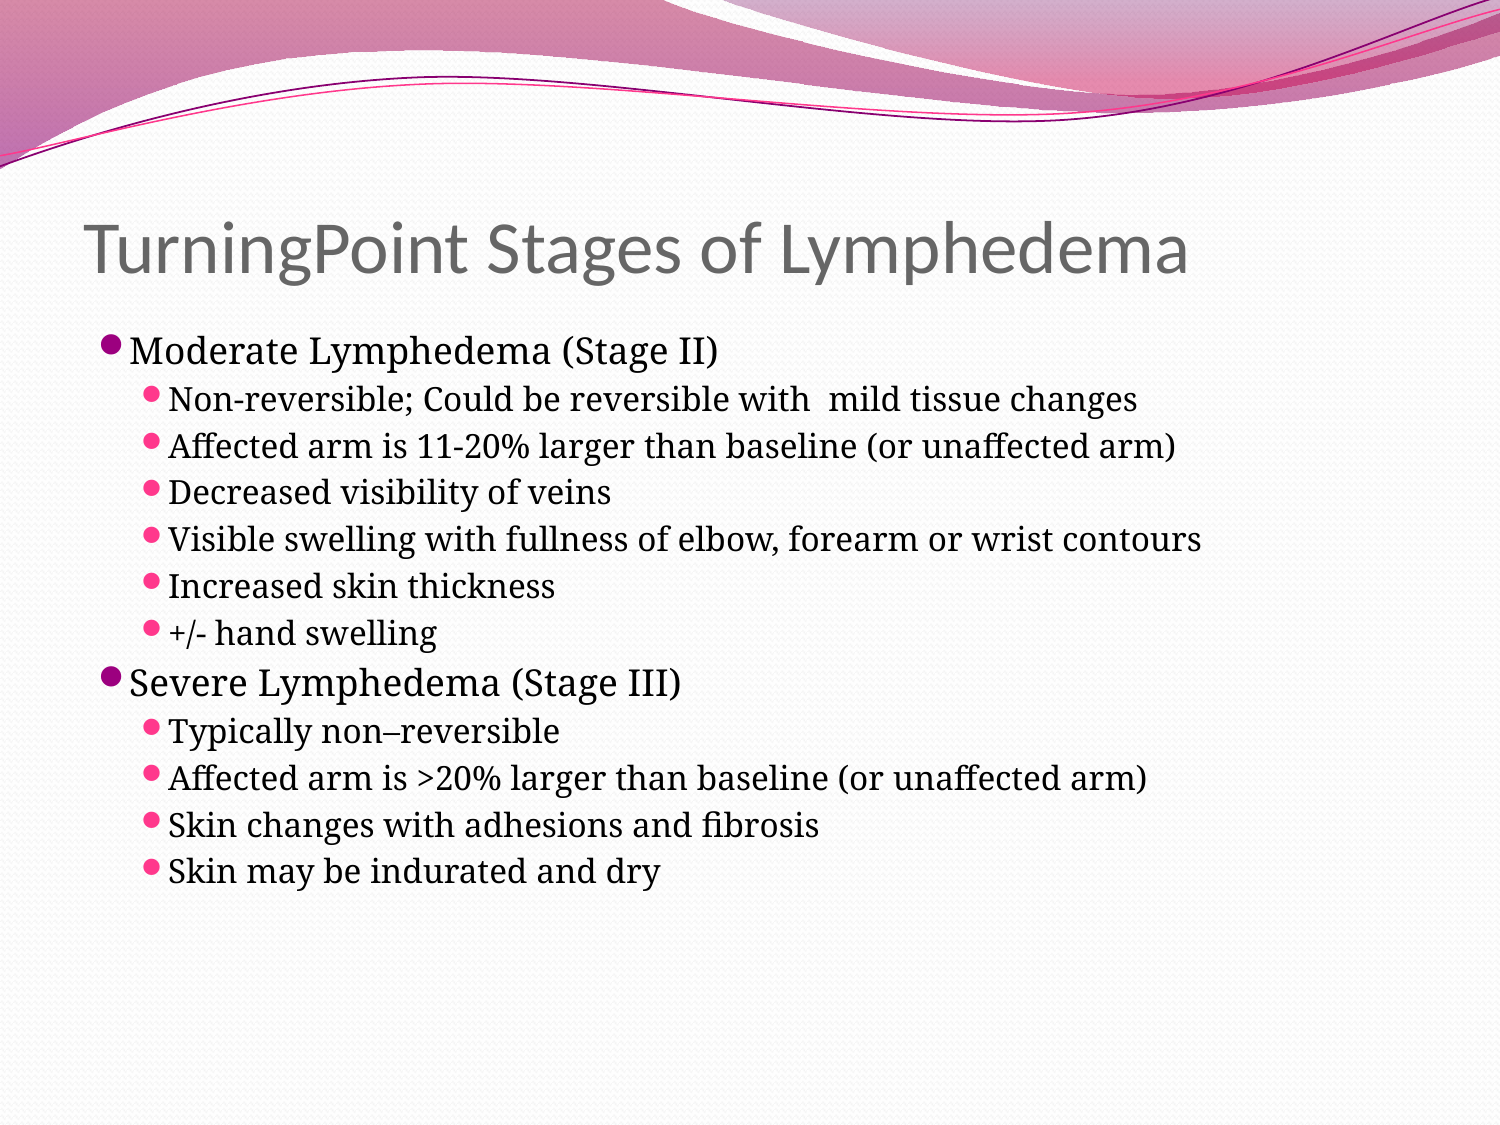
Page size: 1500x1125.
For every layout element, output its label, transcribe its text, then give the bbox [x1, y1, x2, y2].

title TurningPoint Stages of Lymphedema [83, 179, 1205, 289]
list Moderate Lymphedema (Stage II) Non-reversible; Could be reversible with mild tissue changes Affected arm is 11-20% larger than baseline (or unaffected arm) Decreased visibility of veins Visible swelling with fullness of elbow, forearm or wrist contours Increased skin thickness +/- hand swelling Severe Lymphedema (Stage III) Typically non–reversible Affected arm is >20% larger than baseline (or unaffected arm) Skin changes with adhesions and fibrosis Skin may be indurated and dry [83, 319, 1225, 986]
